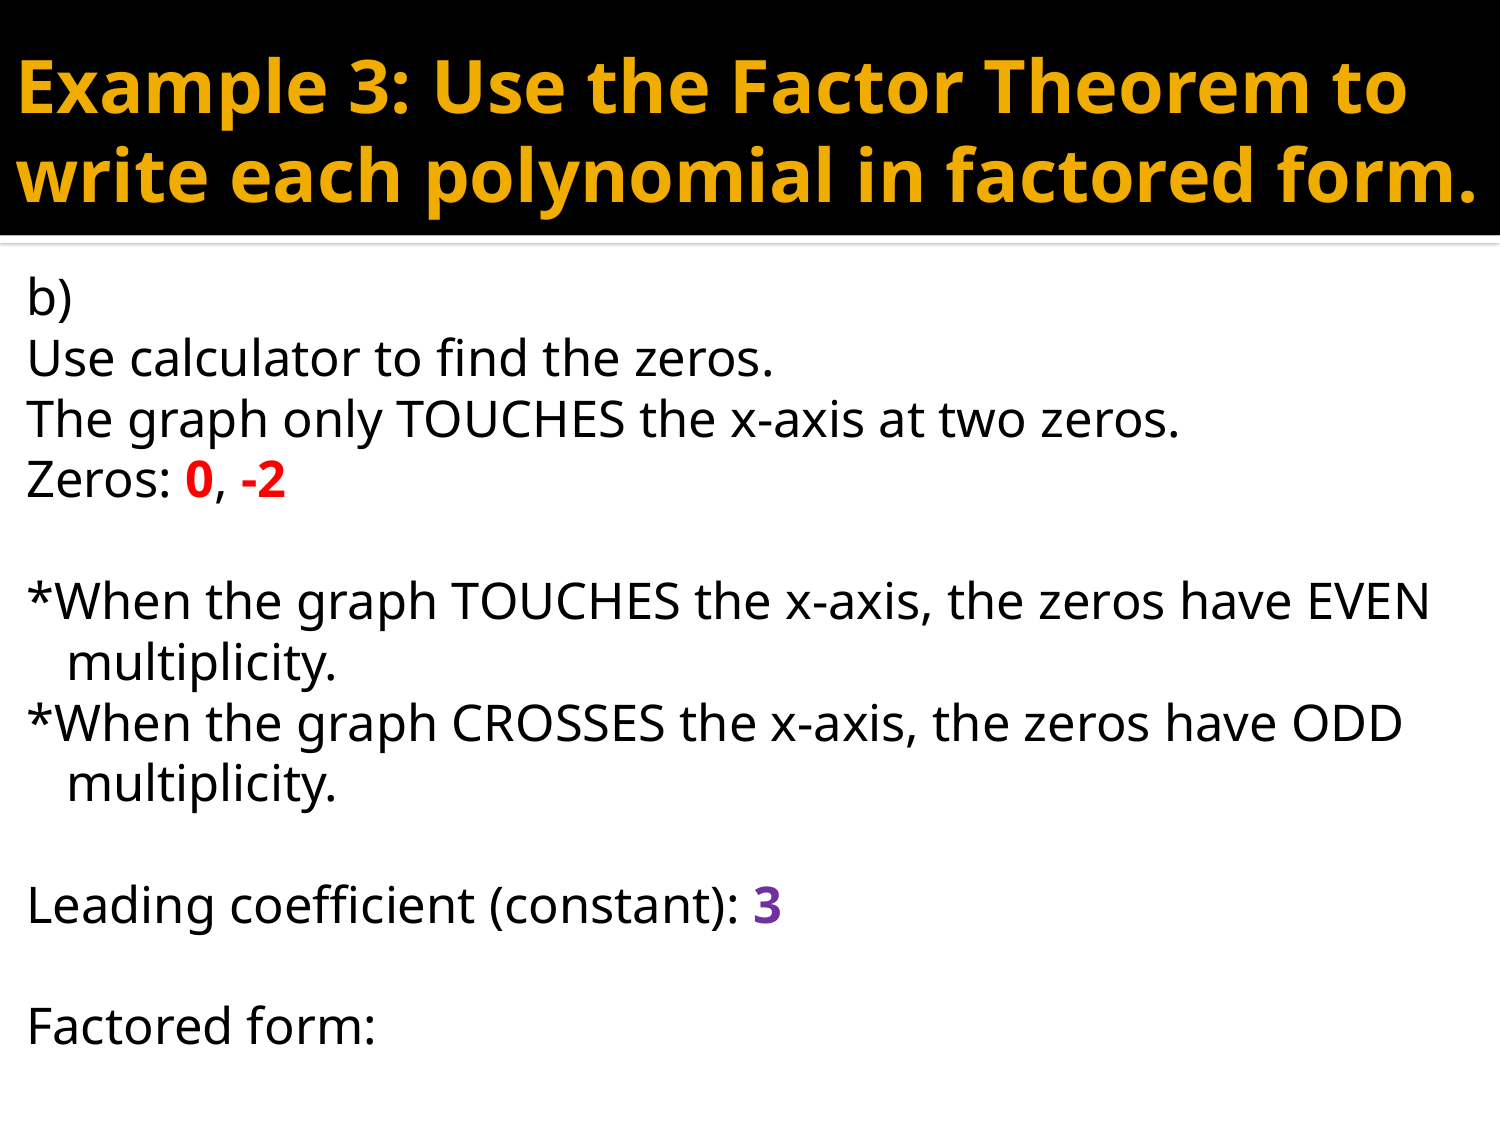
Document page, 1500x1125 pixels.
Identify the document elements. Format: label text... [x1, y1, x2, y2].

title Example 3: Use the Factor Theorem to write each polynomial in factored form. [0, 25, 1500, 231]
